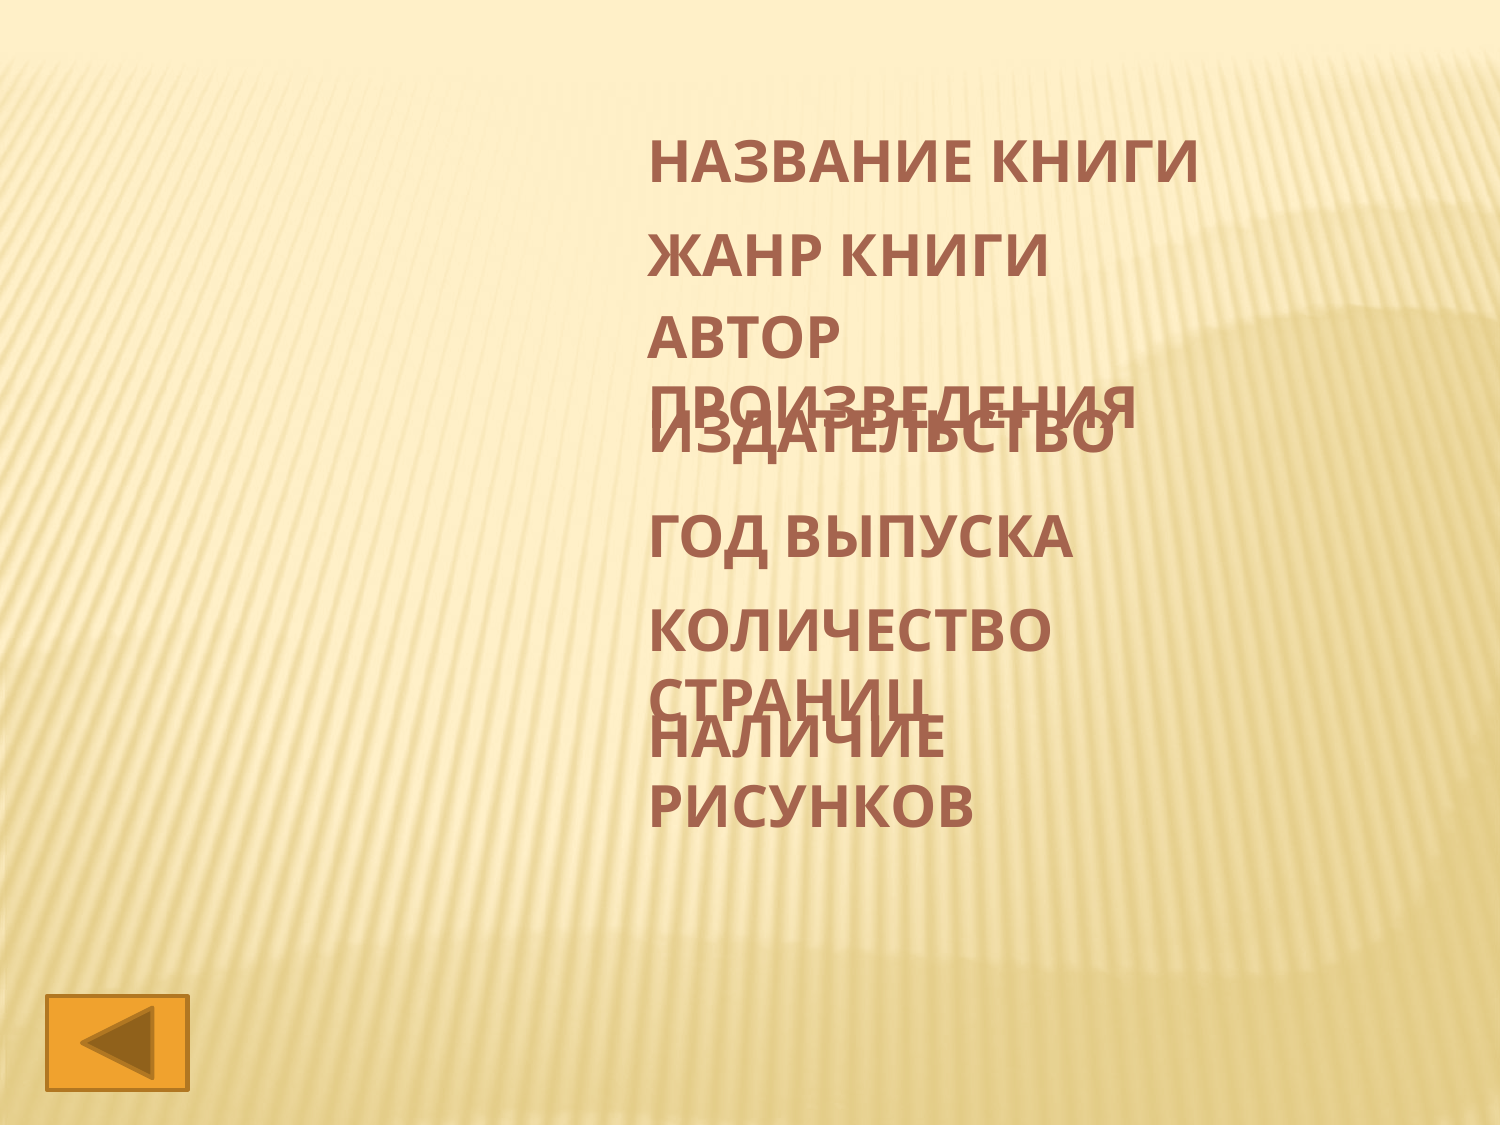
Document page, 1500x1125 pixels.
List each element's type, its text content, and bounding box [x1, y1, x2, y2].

text_box Год выпуска [632, 492, 1301, 577]
text_box Автор произведения [632, 296, 1301, 386]
text_box Количество страниц [632, 585, 1301, 691]
text_box Название книги [632, 117, 1301, 202]
text_box Наличие рисунков [632, 691, 1301, 847]
text_box издательство [632, 386, 1301, 472]
text_box Жанр книги [632, 210, 1301, 296]
text_box [45, 994, 190, 1092]
